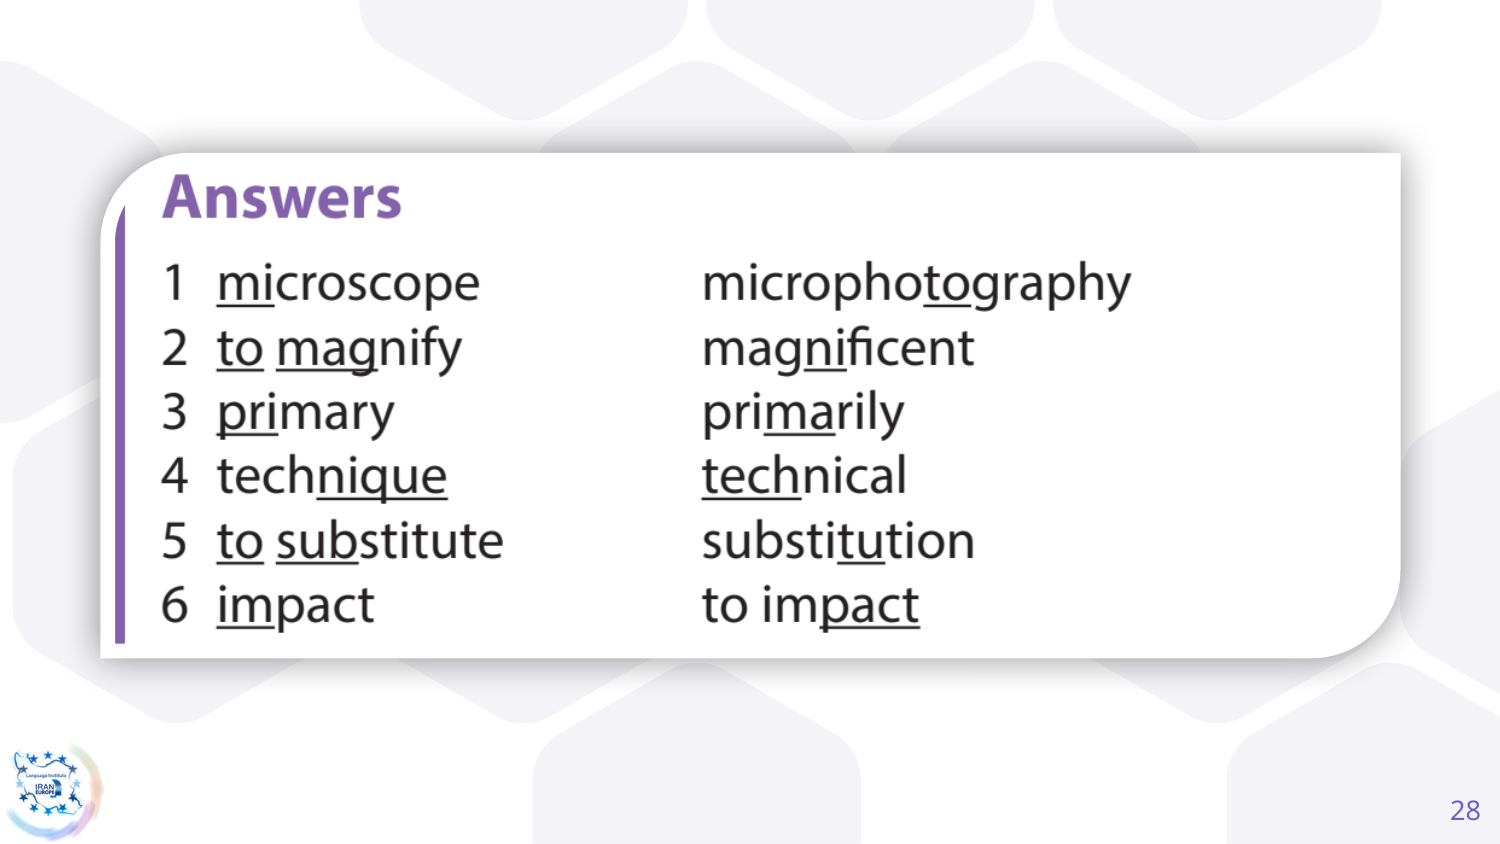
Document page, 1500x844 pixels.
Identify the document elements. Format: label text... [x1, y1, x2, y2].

picture [107, 159, 1394, 652]
slide_number 28 [1391, 779, 1482, 844]
picture [0, 739, 108, 844]
